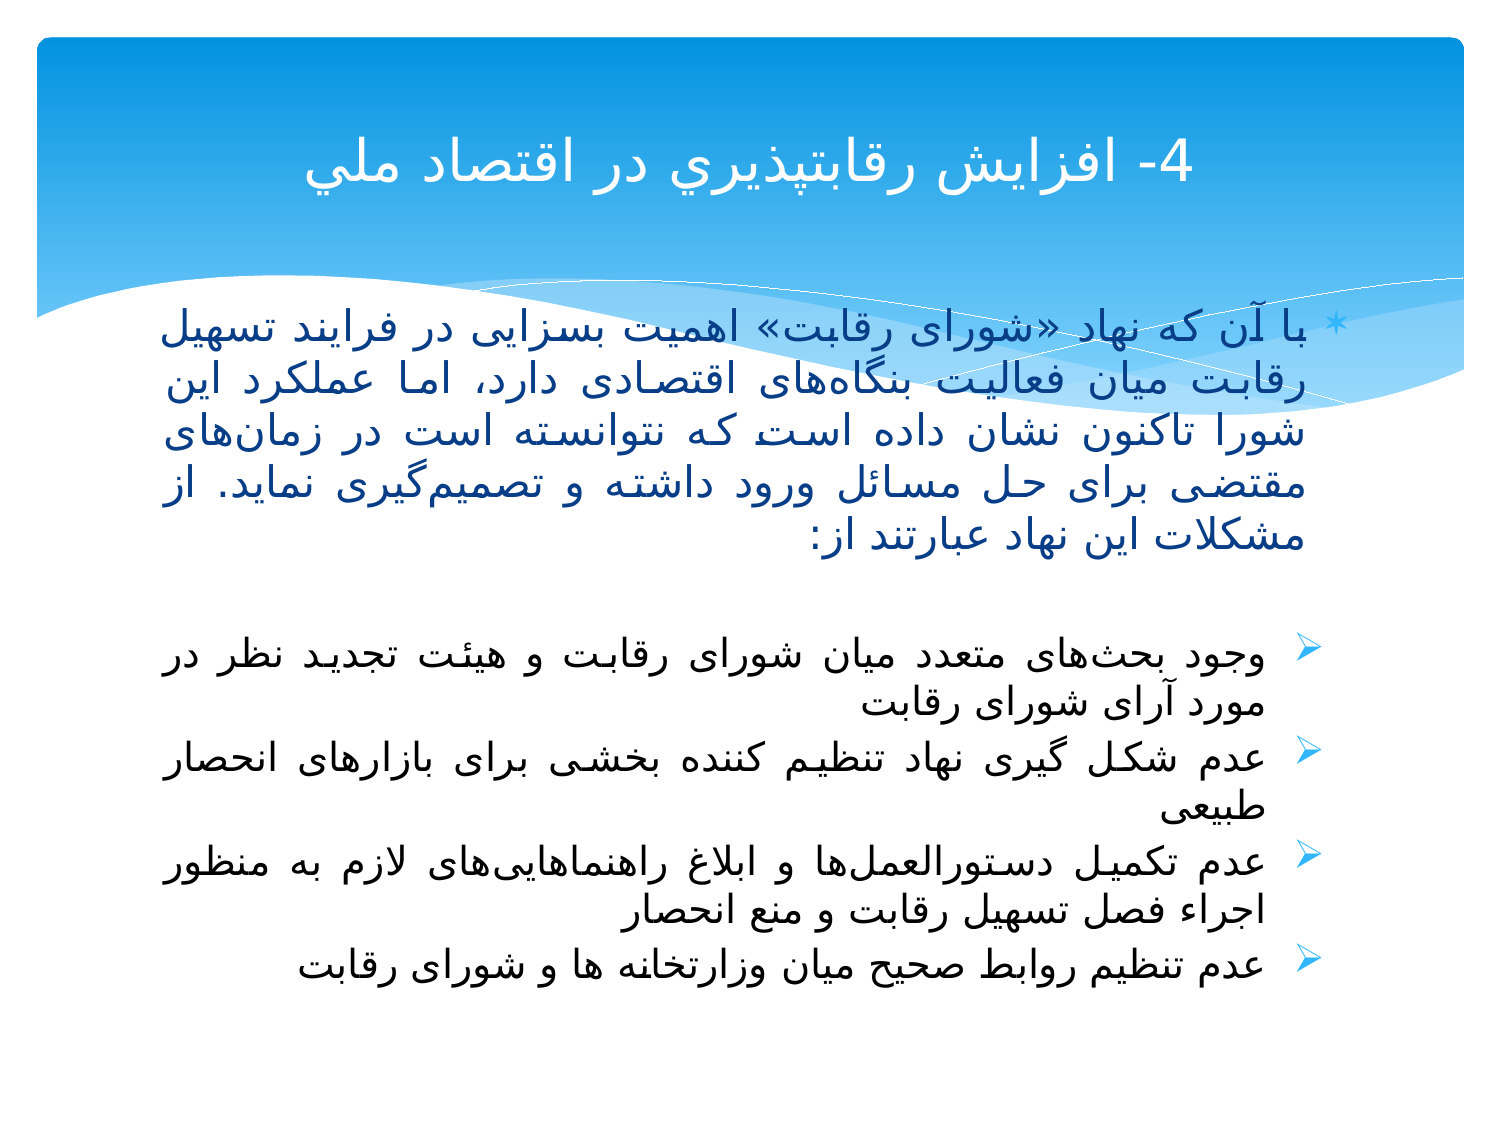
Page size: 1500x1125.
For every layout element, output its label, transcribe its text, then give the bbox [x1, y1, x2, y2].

list با آن که نهاد «شورای رقابت» اهمیت بسزایی در فرایند تسهیل رقابت میان فعالیت بنگاه‌های اقتصادی دارد، اما عملكرد این شورا تاكنون نشان داده است که نتوانسته است در زمان‌های مقتضی برای حل مسائل ورود داشته و تصمیم‌گیری نماید. از مشکلات این نهاد عبارتند از: وجود بحث‌های متعدد میان شورای رقابت و هیئت تجدید نظر در مورد آرای شورای رقابت عدم شکل گیری نهاد تنظیم کننده بخشی برای بازارهای انحصار طبیعی عدم تکمیل دستورالعمل‌ها و ابلاغ راهنماهایی‌های لازم به منظور اجراء فصل تسهیل رقابت و منع انحصار عدم تنظیم روابط صحیح میان وزارتخانه ها و شورای رقابت [143, 290, 1359, 1000]
title 4- افزايش رقابت‏پذيري در اقتصاد ملي [75, 55, 1425, 261]
